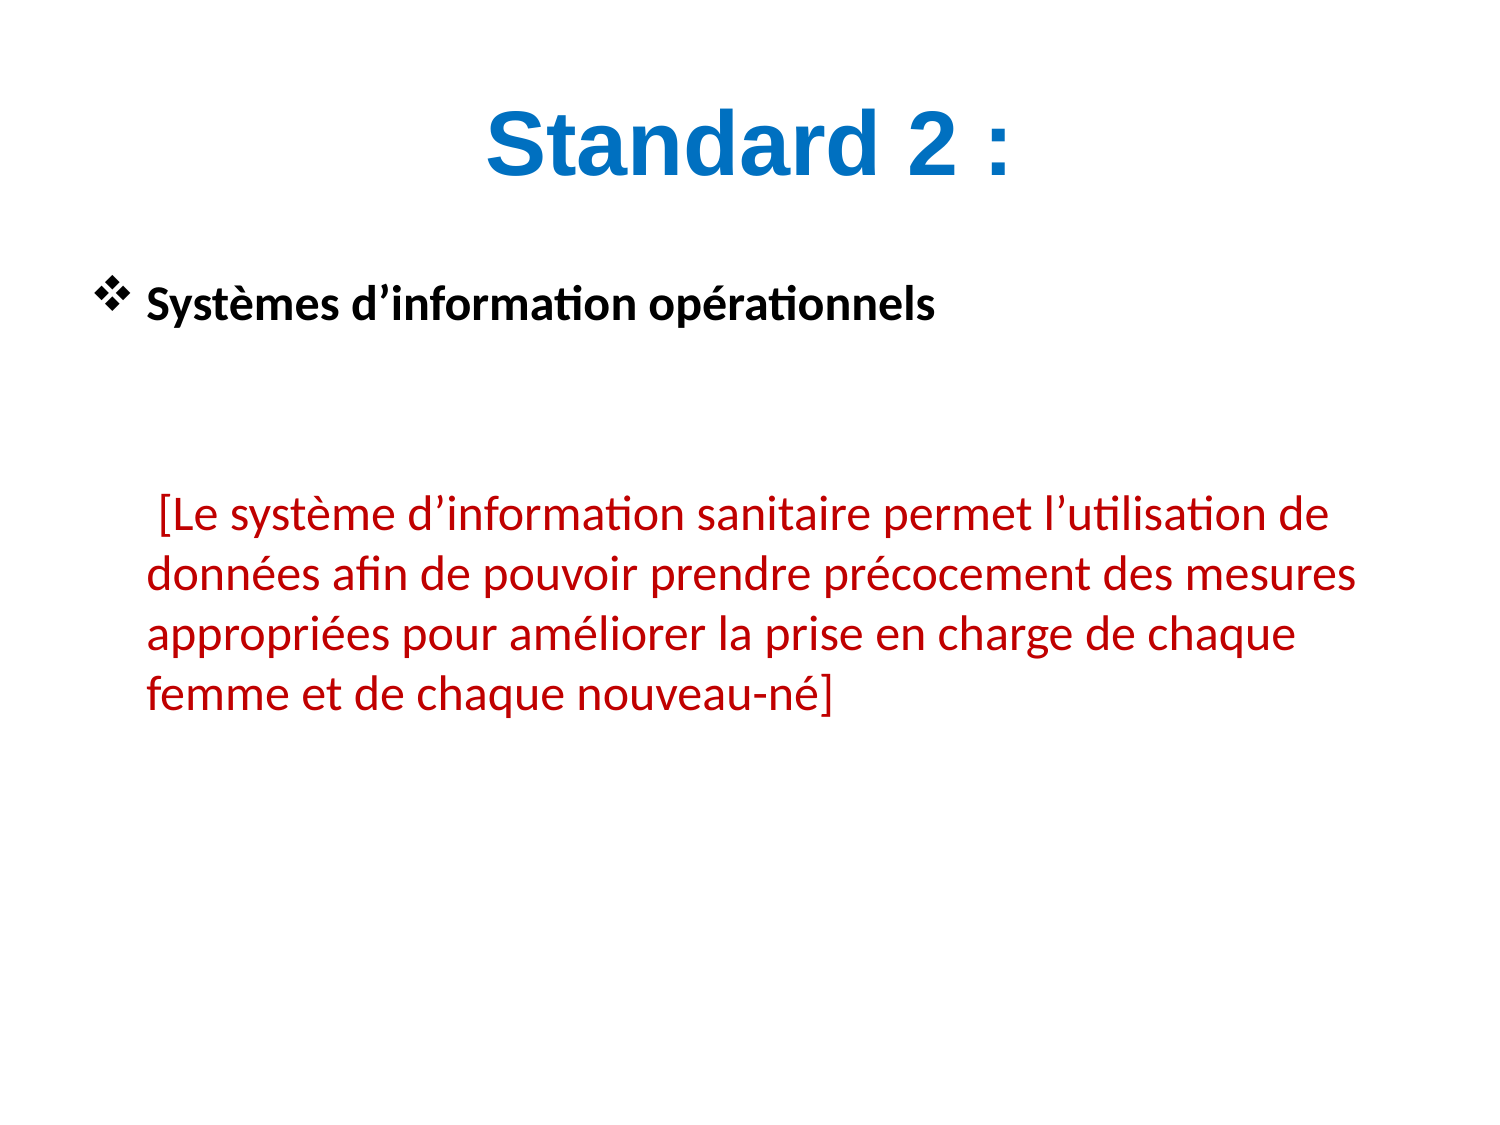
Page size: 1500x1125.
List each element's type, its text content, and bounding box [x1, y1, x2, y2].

title Standard 2 : [75, 45, 1425, 233]
list Systèmes d’information opérationnels [Le système d’information sanitaire permet l’utilisation de données afin de pouvoir prendre précocement des mesures appropriées pour améliorer la prise en charge de chaque femme et de chaque nouveau-né] [75, 262, 1425, 1005]
